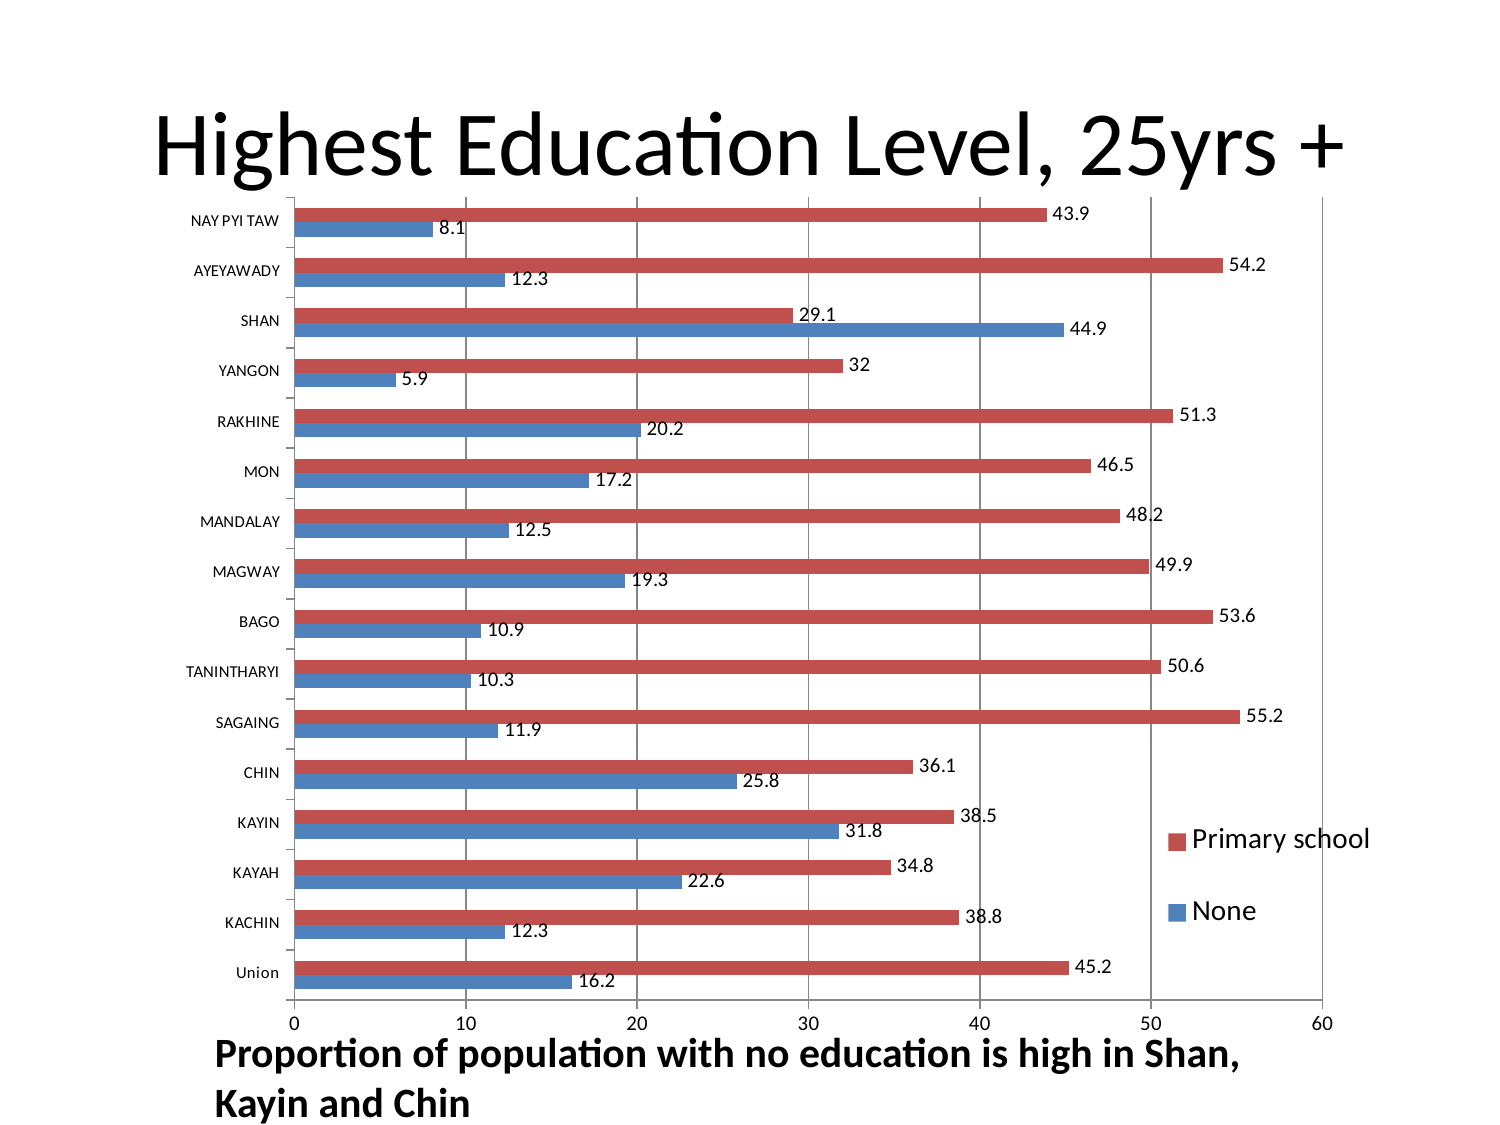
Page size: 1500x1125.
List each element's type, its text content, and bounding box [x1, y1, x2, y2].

text_box Proportion of population with no education is high in Shan, Kayin and Chin [199, 1085, 1325, 1125]
chart [74, 163, 1426, 1077]
title Highest Education Level, 25yrs + [75, 45, 1425, 163]
